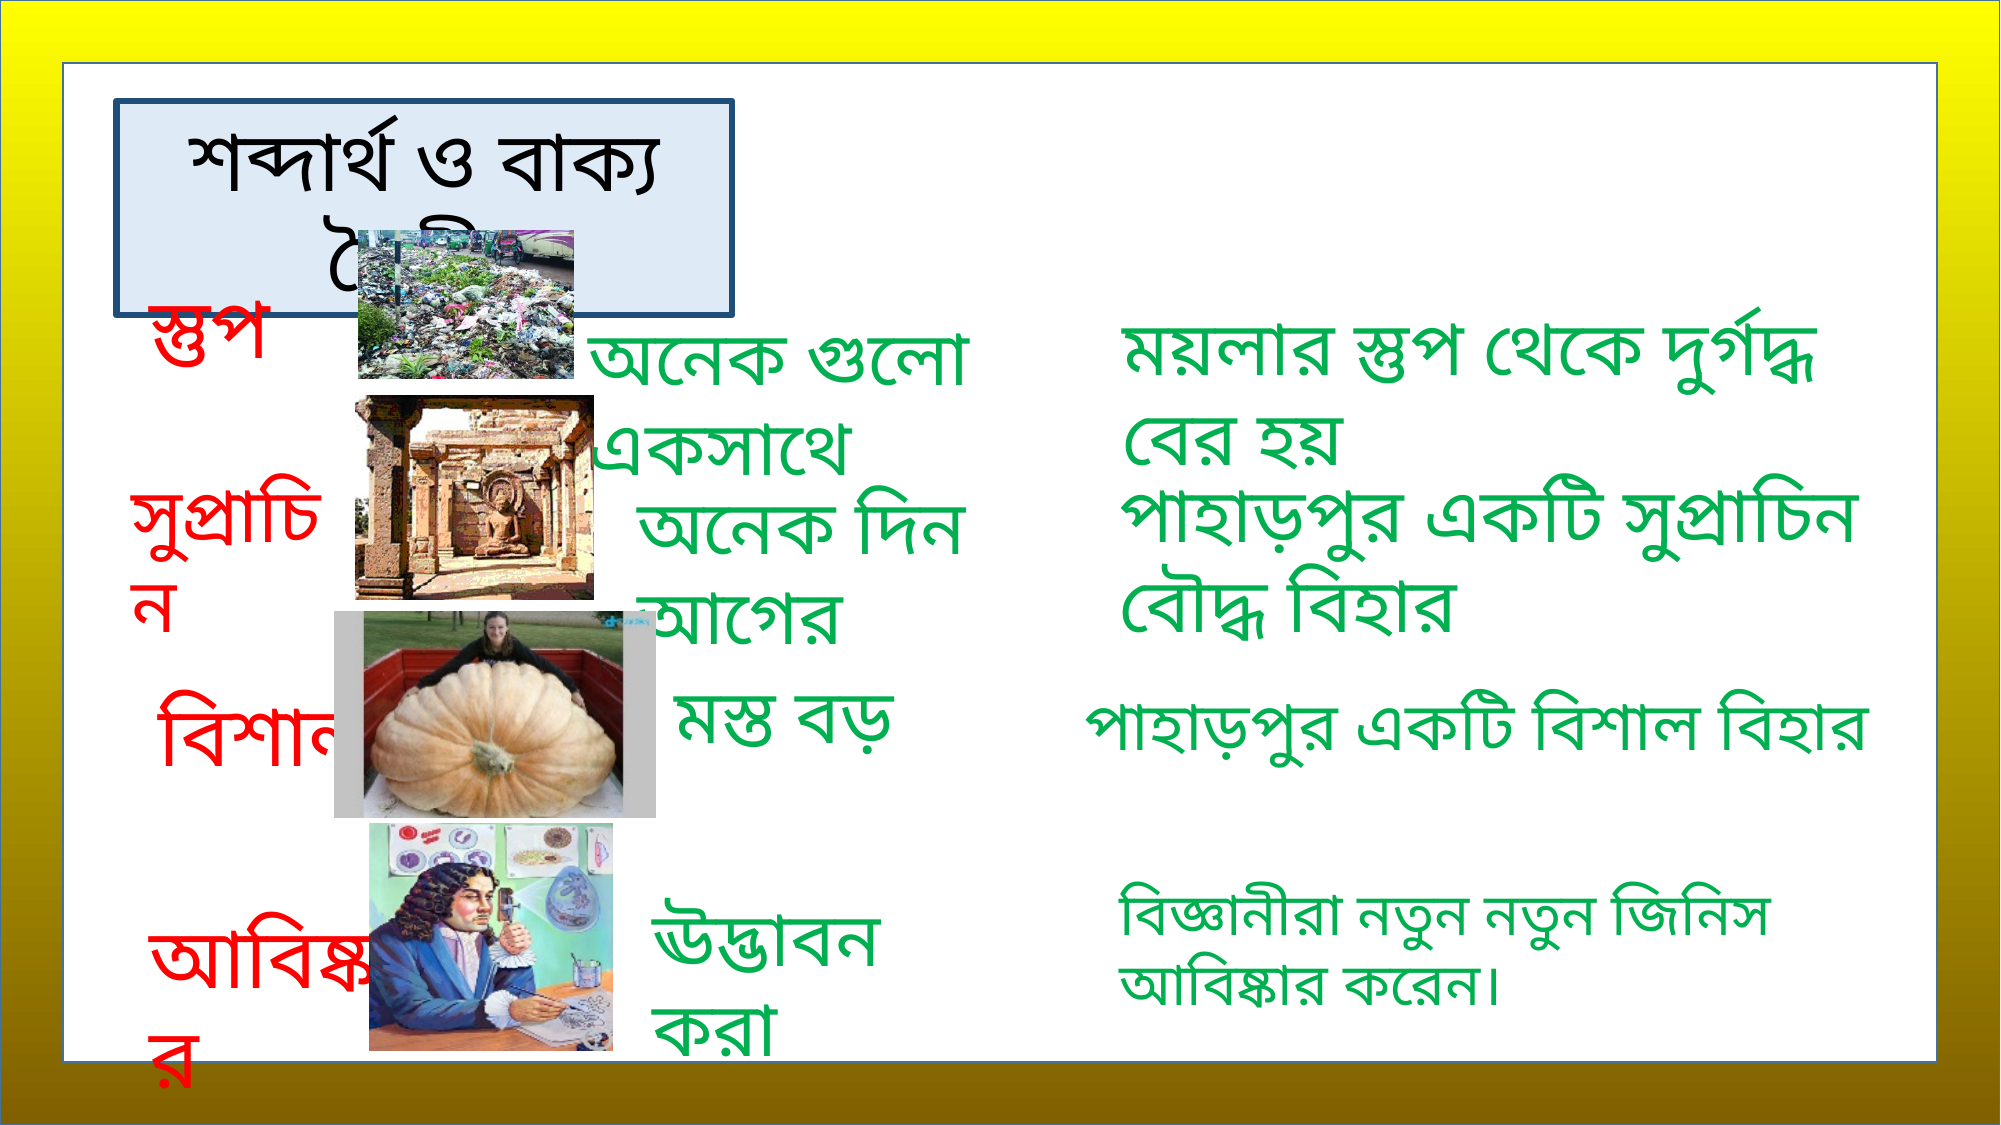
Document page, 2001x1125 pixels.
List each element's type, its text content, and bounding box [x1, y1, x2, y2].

text_box শব্দার্থ ও বাক্য তৈরীঃ [116, 100, 732, 316]
text_box আবিষ্কার [134, 897, 420, 1113]
picture [334, 611, 656, 819]
text_box অনেক গুলো একসাথে [573, 303, 1107, 498]
text_box স্তুপ [134, 267, 380, 383]
text_box অনেক দিন আগের [622, 472, 1095, 667]
text_box ঊদ্ভাবন করা [637, 884, 1022, 1079]
picture [358, 230, 574, 379]
text_box ময়লার স্তুপ থেকে দুর্গদ্ধ বের হয় [1107, 293, 1925, 460]
picture [369, 823, 613, 1051]
picture [355, 395, 594, 600]
text_box বিজ্ঞানীরা নতুন নতুন জিনিস আবিষ্কার করেন। [1104, 870, 1977, 1025]
text_box পাহাড়পুর একটি বিশাল বিহার [1069, 676, 1918, 771]
text_box বিশাল [143, 675, 334, 791]
text_box সুপ্রাচিন [116, 460, 370, 656]
text_box পাহাড়পুর একটি সুপ্রাচিন বৌদ্ধ বিহার [1104, 460, 2000, 656]
text_box মস্ত বড় [660, 661, 951, 767]
